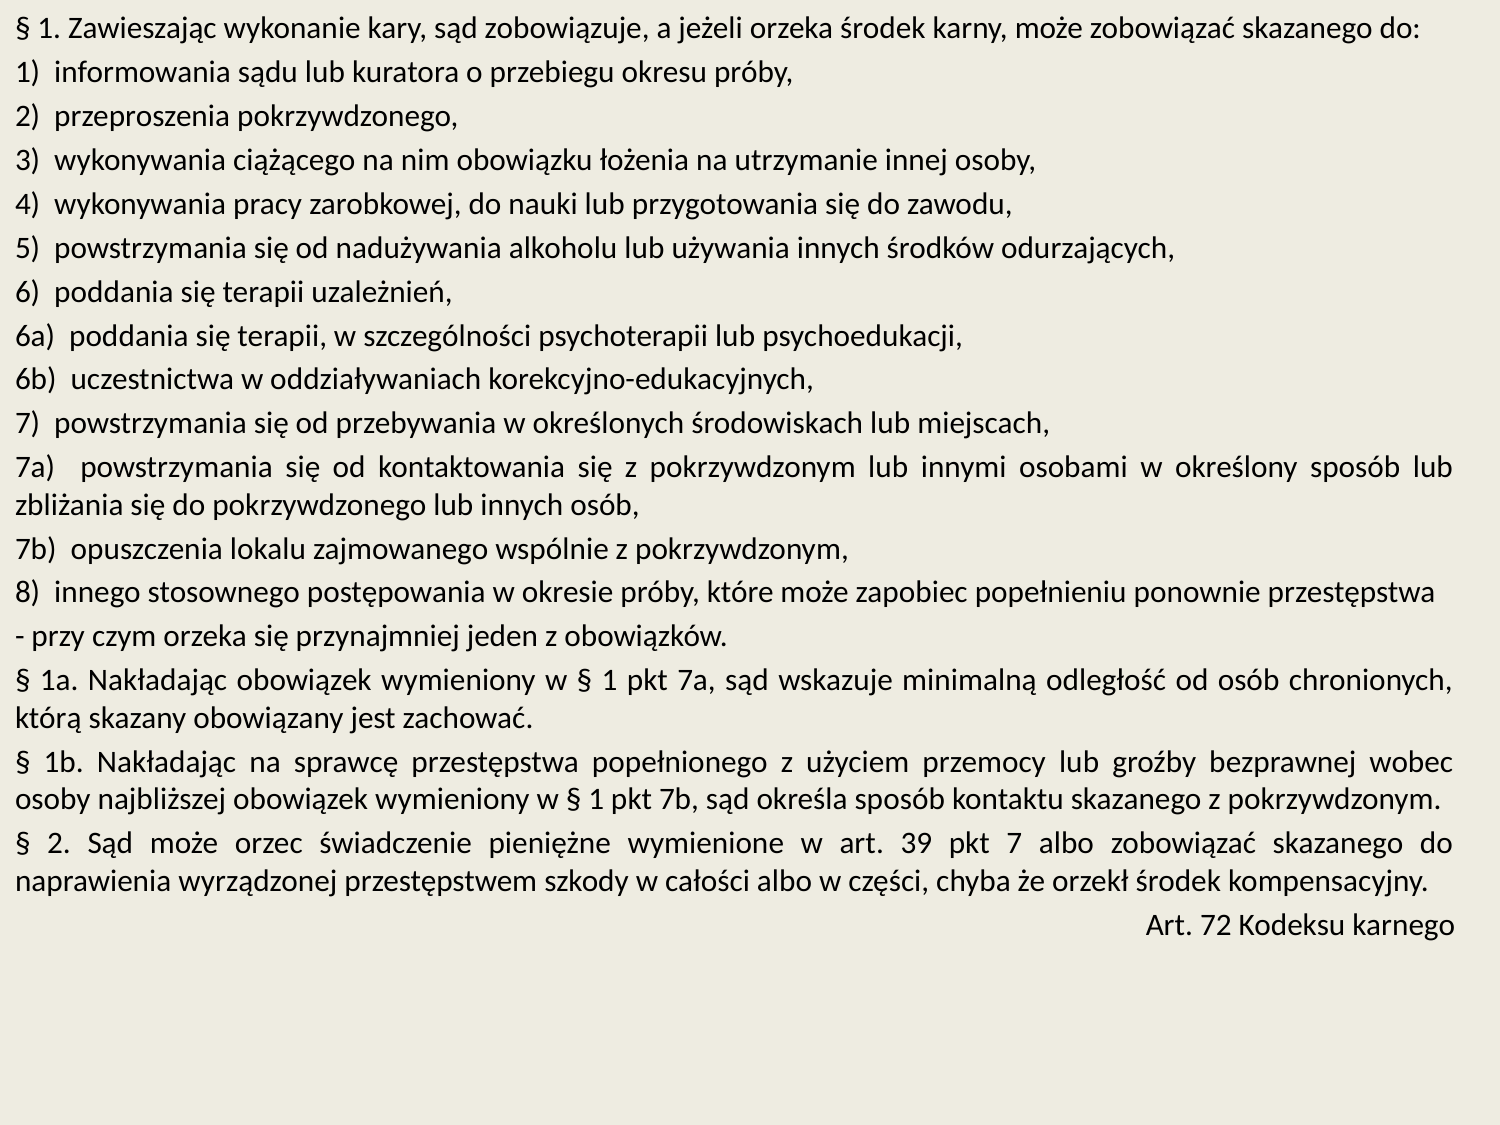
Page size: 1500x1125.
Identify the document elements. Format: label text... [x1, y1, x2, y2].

list § 1. Zawieszając wykonanie kary, sąd zobowiązuje, a jeżeli orzeka środek karny, może zobowiązać skazanego do: 1) informowania sądu lub kuratora o przebiegu okresu próby, 2) przeproszenia pokrzywdzonego, 3) wykonywania ciążącego na nim obowiązku łożenia na utrzymanie innej osoby, 4) wykonywania pracy zarobkowej, do nauki lub przygotowania się do zawodu, 5) powstrzymania się od nadużywania alkoholu lub używania innych środków odurzających, 6) poddania się terapii uzależnień, 6a) poddania się terapii, w szczególności psychoterapii lub psychoedukacji, 6b) uczestnictwa w oddziaływaniach korekcyjno-edukacyjnych, 7) powstrzymania się od przebywania w określonych środowiskach lub miejscach, 7a) powstrzymania się od kontaktowania się z pokrzywdzonym lub innymi osobami w określony sposób lub zbliżania się do pokrzywdzonego lub innych osób, 7b) opuszczenia lokalu zajmowanego wspólnie z pokrzywdzonym, 8) innego stosownego postępowania w okresie próby, które może zapobiec popełnieniu ponownie przestępstwa - przy czym orzeka się przynajmniej jeden z obowiązków. § 1a. Nakładając obowiązek wymieniony w § 1 pkt 7a, sąd wskazuje minimalną odległość od osób chronionych, którą skazany obowiązany jest zachować. § 1b. Nakładając na sprawcę przestępstwa popełnionego z użyciem przemocy lub groźby bezprawnej wobec osoby najbliższej obowiązek wymieniony w § 1 pkt 7b, sąd określa sposób kontaktu skazanego z pokrzywdzonym. § 2. Sąd może orzec świadczenie pieniężne wymienione w art. 39 pkt 7 albo zobowiązać skazanego do naprawienia wyrządzonej przestępstwem szkody w całości albo w części, chyba że orzekł środek kompensacyjny. Art. 72 Kodeksu karnego [0, 0, 1471, 1106]
